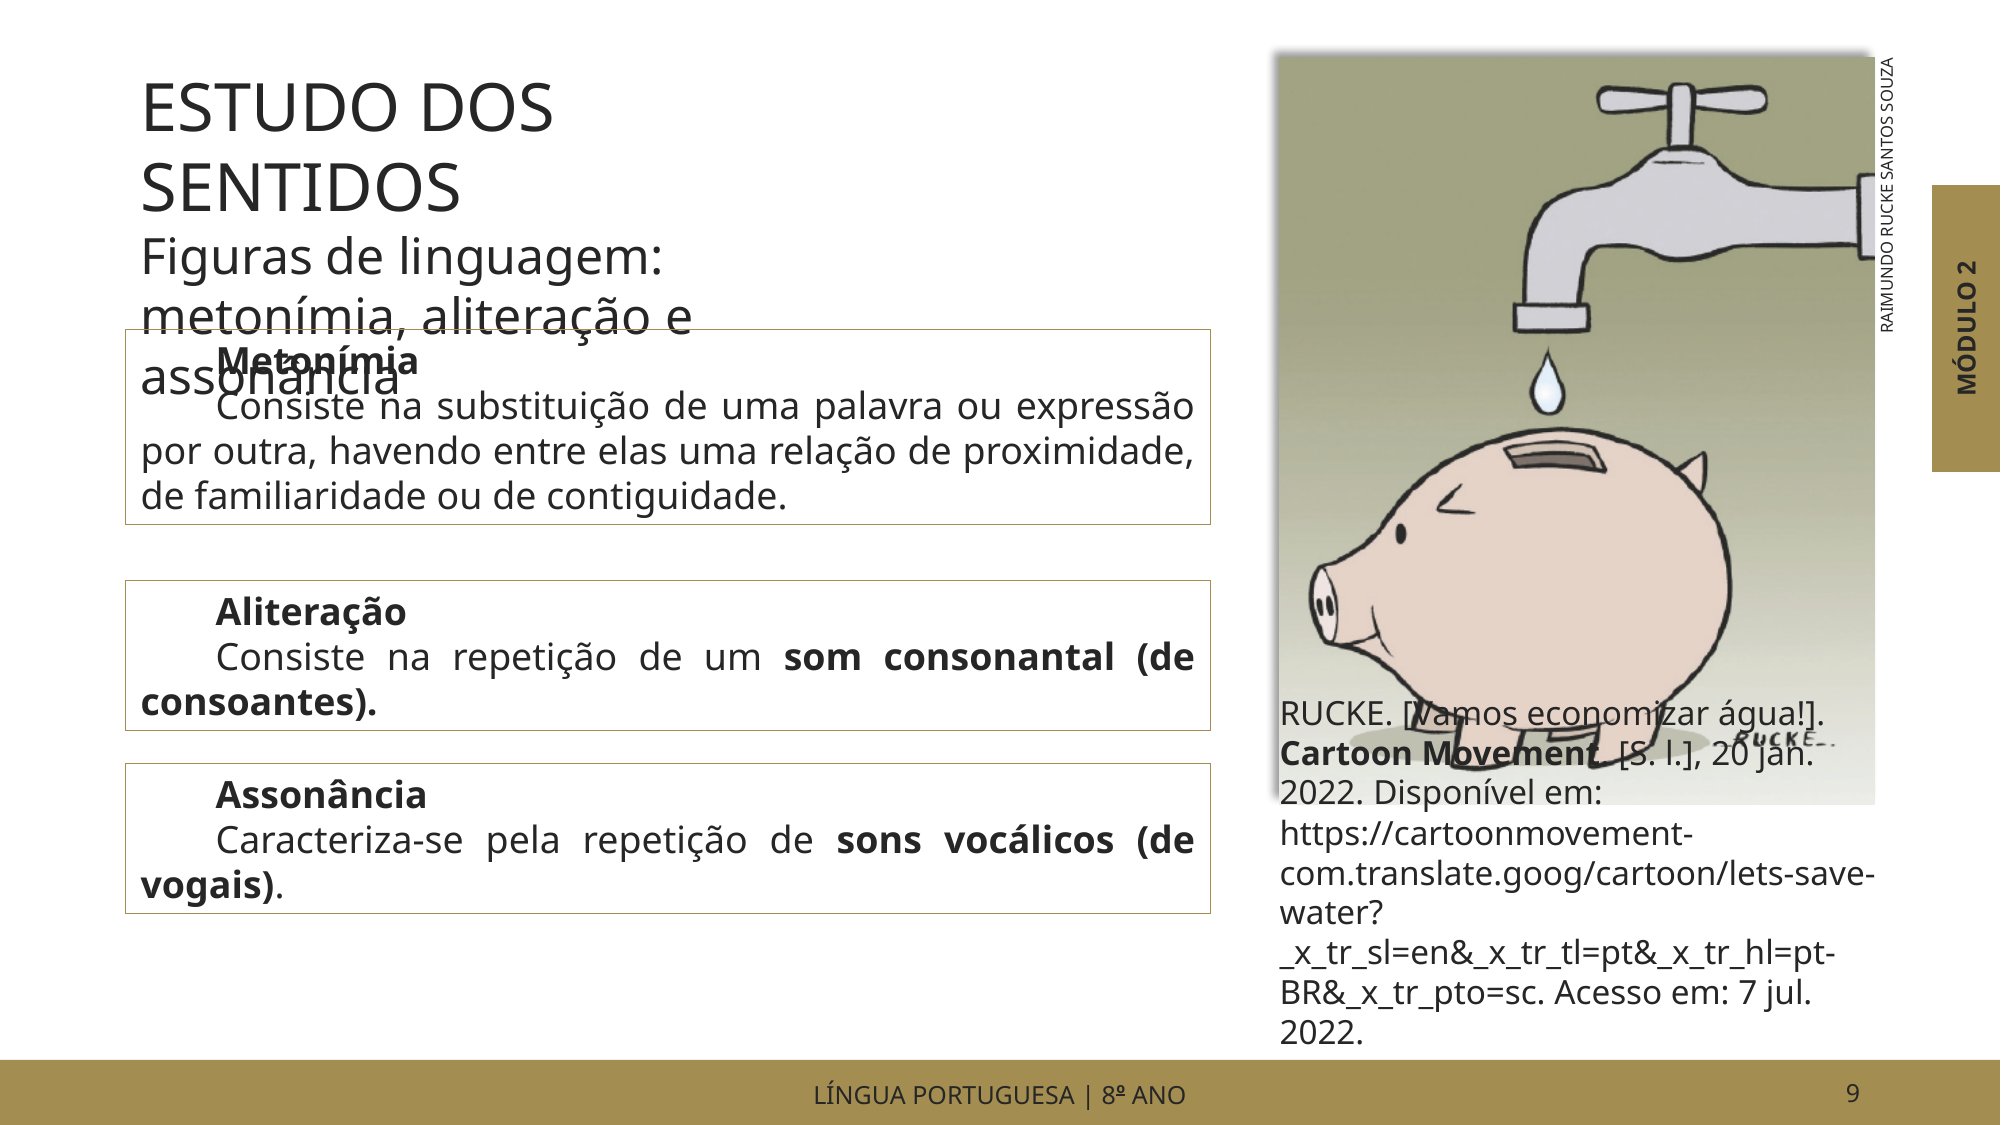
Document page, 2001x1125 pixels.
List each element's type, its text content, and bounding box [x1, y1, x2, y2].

text_box ESTUDO DOS SENTIDOS Figuras de linguagem: metonímia, aliteração e assonância [125, 57, 875, 329]
text_box Metonímia Consiste na substituição de uma palavra ou expressão por outra, havendo entre elas uma relação de proximidade, de familiaridade ou de contiguidade. [125, 329, 1211, 525]
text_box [1932, 185, 2000, 472]
text_box [0, 1059, 2000, 1125]
text_box LÍNGUA PORTUGUESA | 8o ANO [662, 1065, 1338, 1123]
text_box RUCKE. [Vamos economizar água!]. Cartoon Movement. [S. l.], 20 jan. 2022. Disponível em: https://cartoonmovement-com.translate.goog/cartoon/lets-save-water?_x_tr_sl=en&_x_tr_tl=pt&_x_tr_hl=pt-BR&_x_tr_pto=sc. Acesso em: 7 jul. 2022. [1279, 686, 1897, 1058]
text_box Aliteração Consiste na repetição de um som consonantal (de consoantes). [125, 580, 1211, 731]
picture [1279, 57, 1875, 805]
text_box 9 [1412, 1065, 1875, 1123]
text_box Assonância Caracteriza-se pela repetição de sons vocálicos (de vogais). [125, 763, 1211, 914]
text_box RAIMUNDO RUCKE SANTOS SOUZA [1876, 57, 1897, 448]
